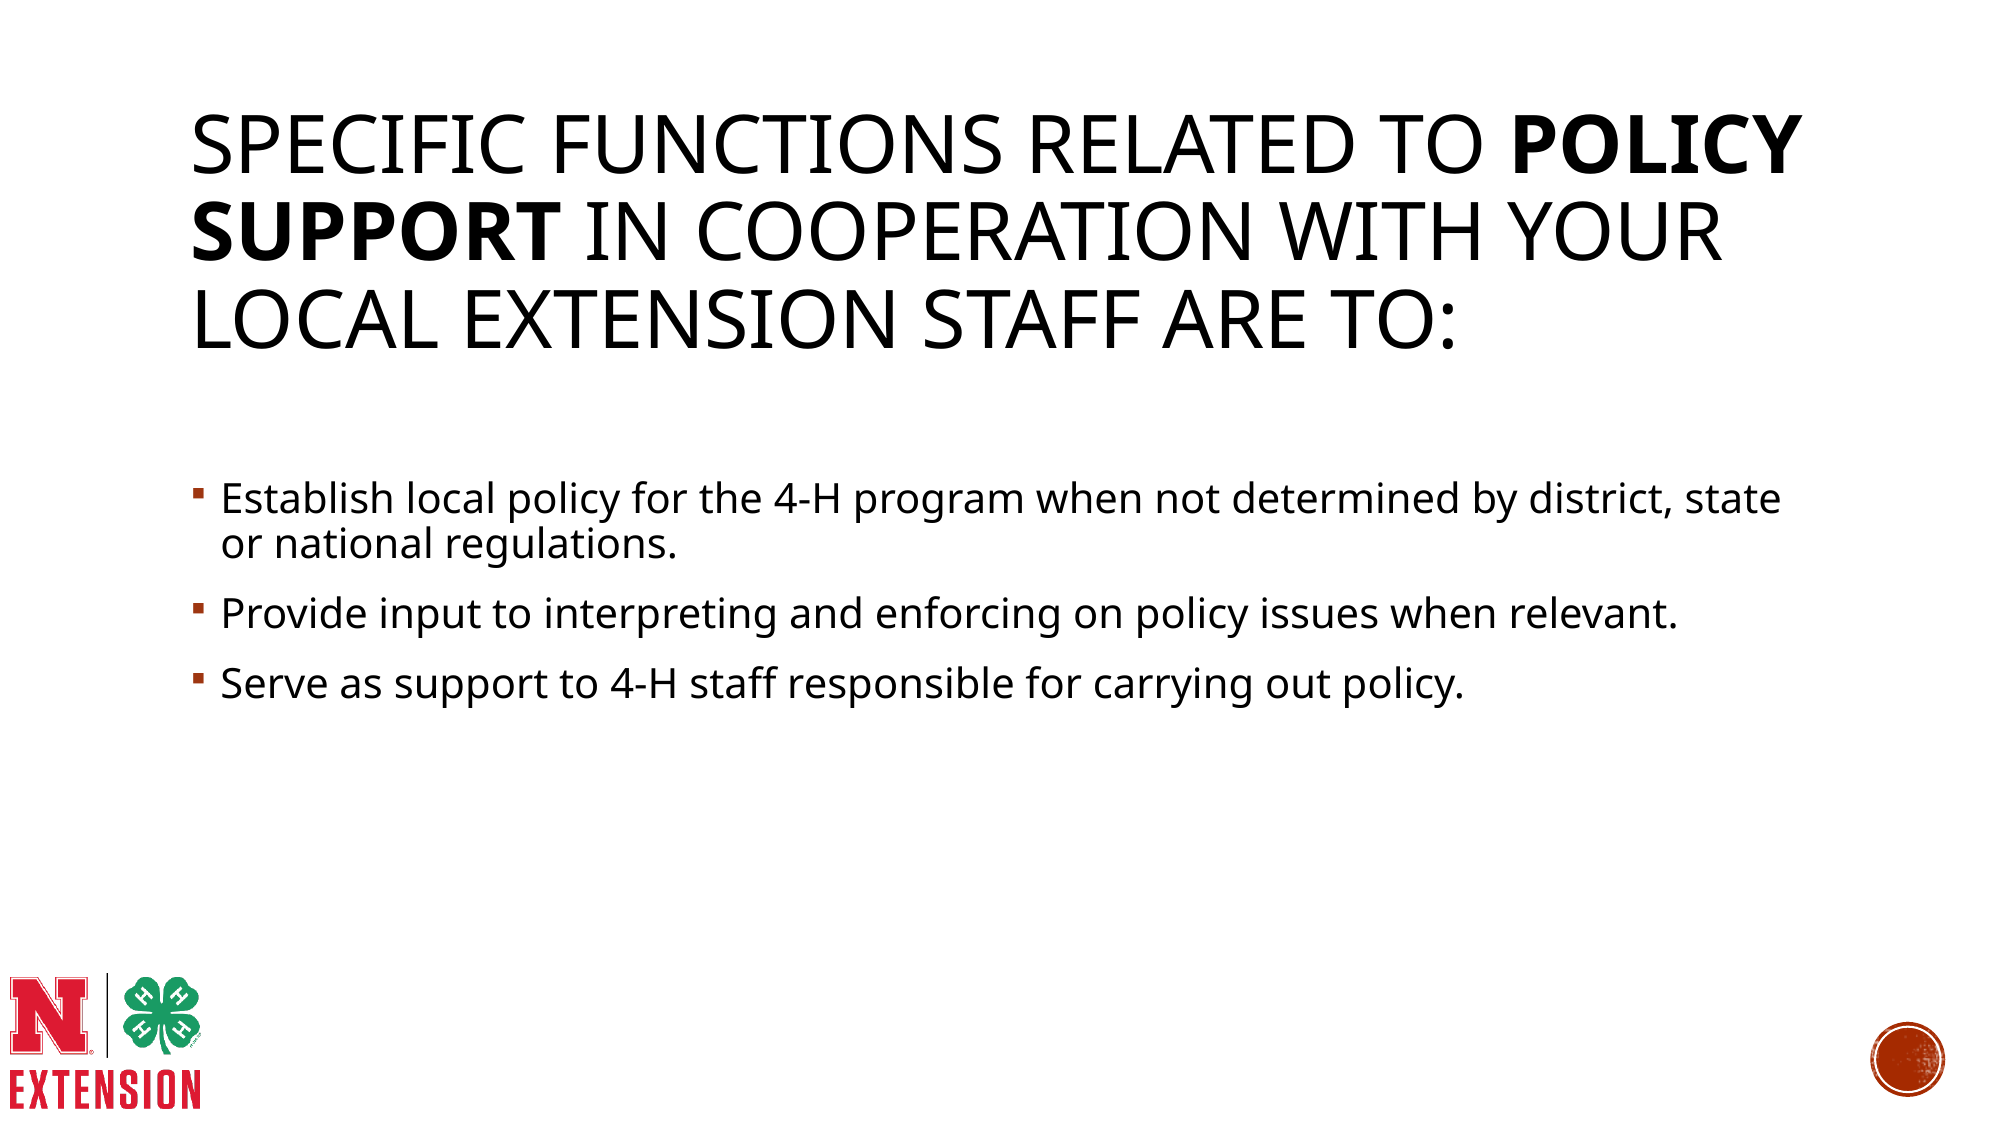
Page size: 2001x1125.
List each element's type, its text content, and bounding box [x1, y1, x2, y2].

picture [10, 973, 201, 1109]
title Specific functions related to policy support in cooperation with your local Extension staff are to: [175, 79, 1826, 470]
list Establish local policy for the 4-H program when not determined by district, state or national regulations. Provide input to interpreting and enforcing on policy issues when relevant. Serve as support to 4-H staff responsible for carrying out policy. [175, 470, 1826, 1013]
